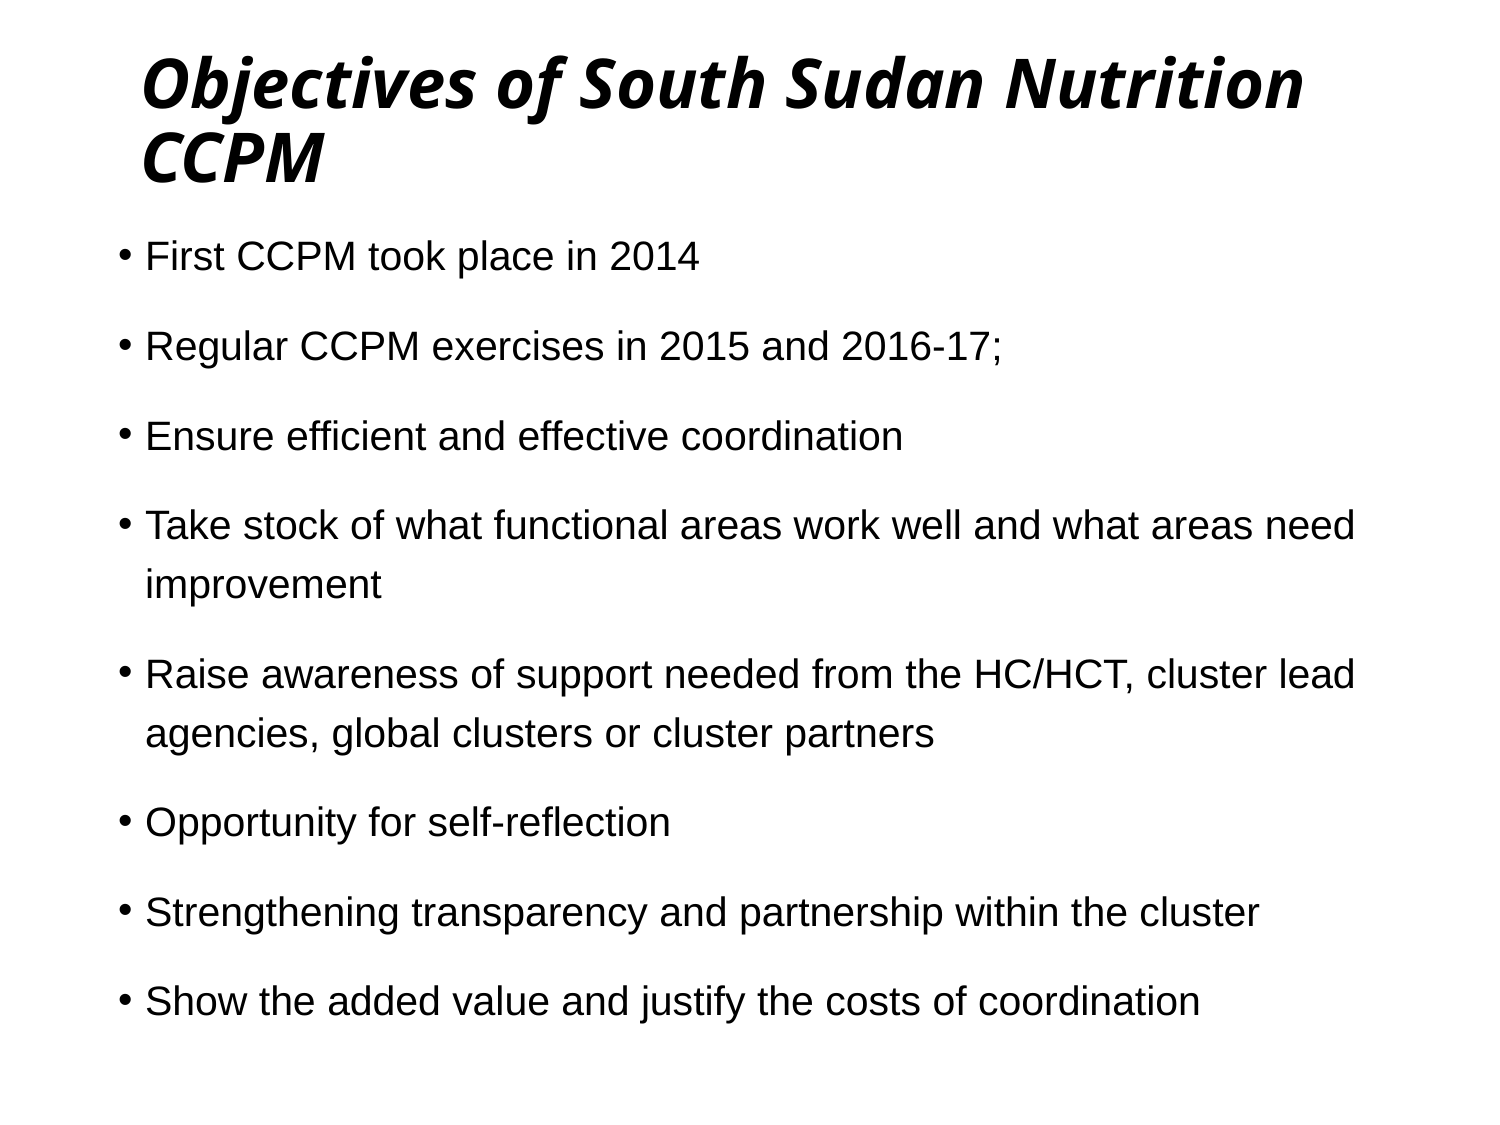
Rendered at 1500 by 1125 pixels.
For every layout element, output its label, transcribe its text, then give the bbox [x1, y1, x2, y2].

list First CCPM took place in 2014 Regular CCPM exercises in 2015 and 2016-17; Ensure efficient and effective coordination Take stock of what functional areas work well and what areas need improvement Raise awareness of support needed from the HC/HCT, cluster lead agencies, global clusters or cluster partners Opportunity for self-reflection Strengthening transparency and partnership within the cluster Show the added value and justify the costs of coordination [103, 212, 1397, 1050]
title Objectives of South Sudan Nutrition CCPM [125, 62, 1363, 185]
